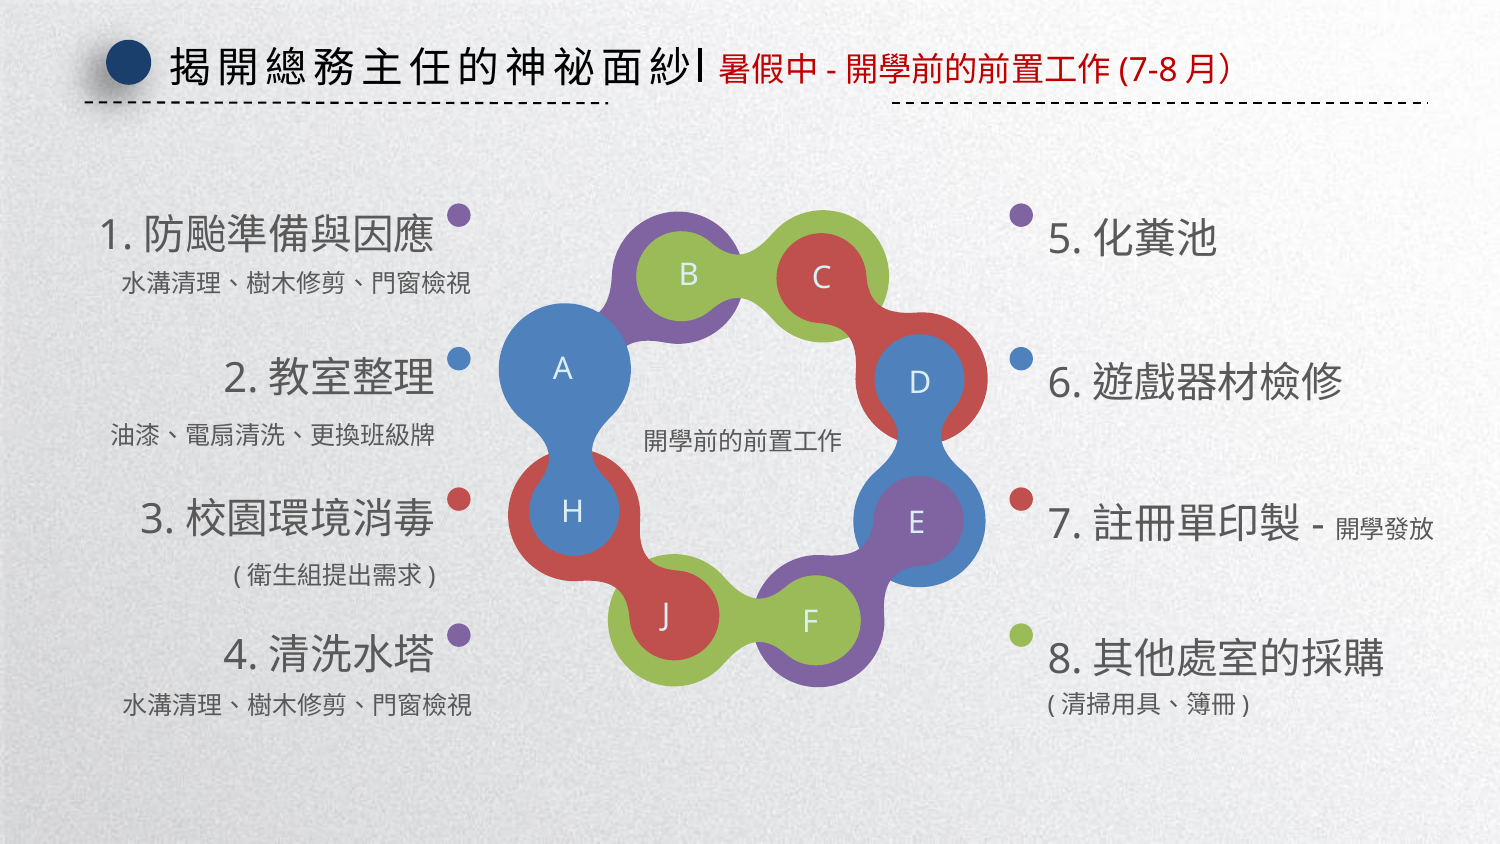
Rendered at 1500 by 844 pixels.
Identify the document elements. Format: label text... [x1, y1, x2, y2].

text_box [94, 197, 471, 254]
text_box [104, 37, 154, 87]
text_box 揭開總務主任的神祕面紗 [154, 33, 707, 99]
text_box 暑假中-開學前的前置工作(7-8月） [703, 41, 1267, 96]
text_box 水溝清理、樹木修剪、門窗檢視 [108, 682, 488, 727]
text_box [1009, 486, 1437, 543]
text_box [49, 481, 471, 589]
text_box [94, 340, 471, 448]
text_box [1009, 622, 1389, 717]
picture [0, 0, 1500, 844]
text_box 水溝清理、樹木修剪、門窗檢視 [106, 259, 487, 305]
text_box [1009, 202, 1389, 259]
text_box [1009, 345, 1389, 402]
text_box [498, 209, 988, 688]
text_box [94, 617, 471, 674]
